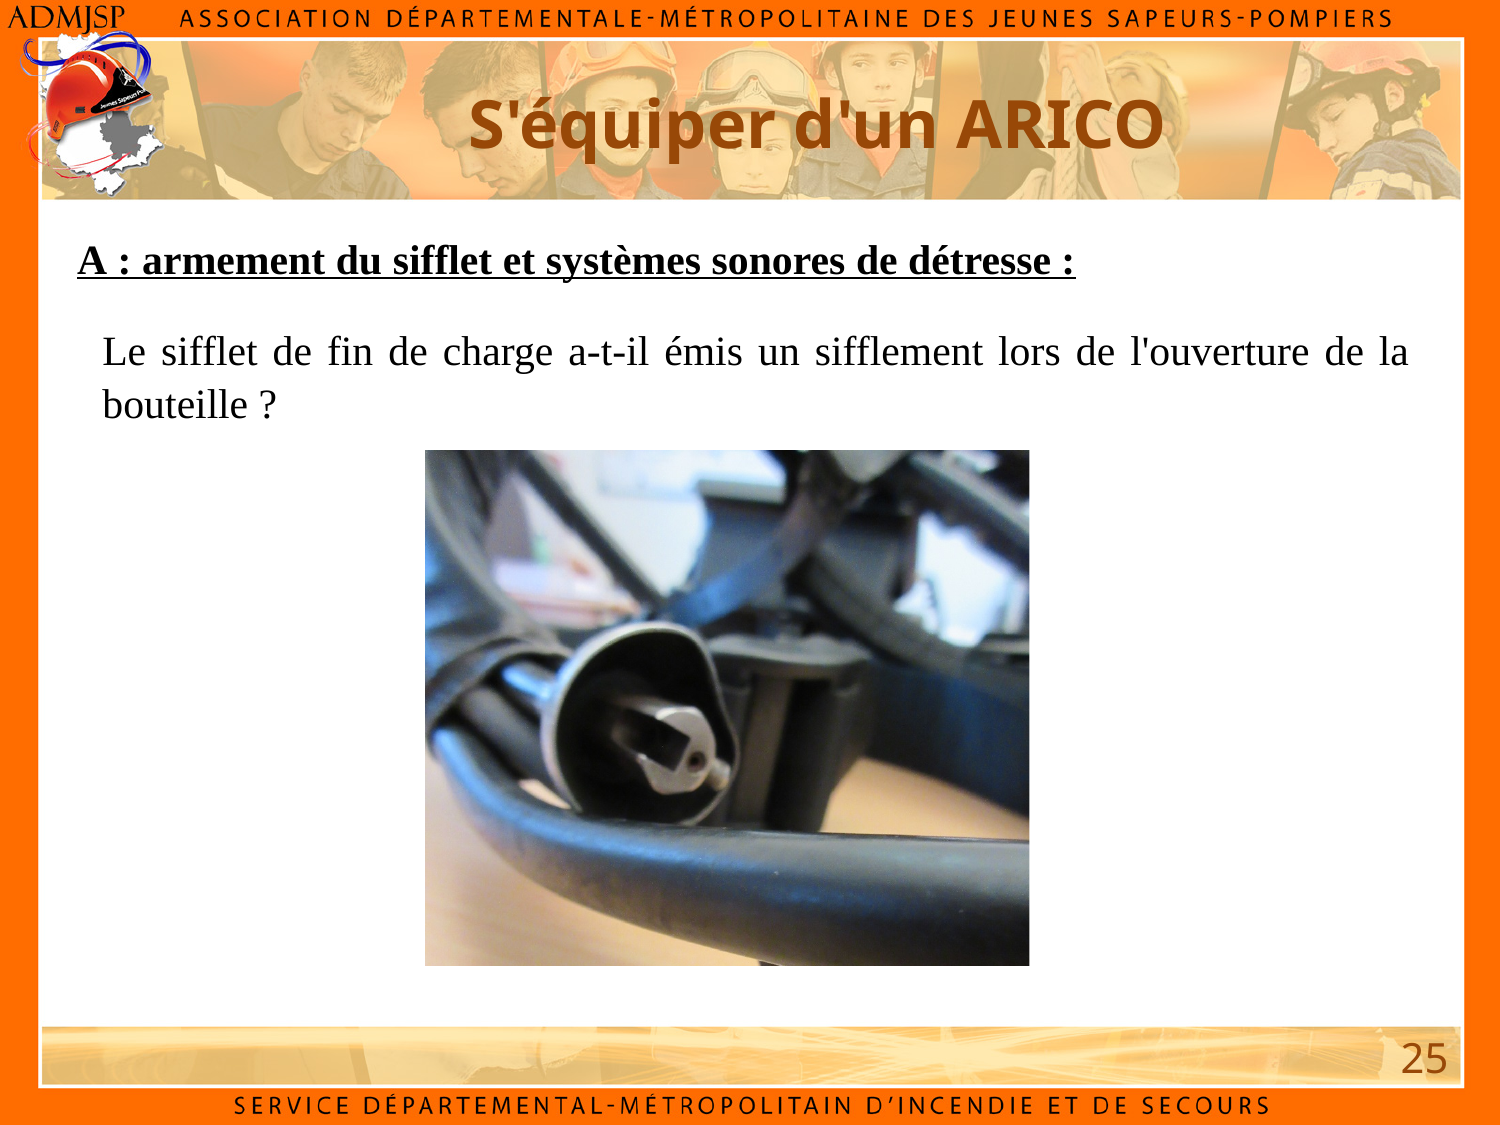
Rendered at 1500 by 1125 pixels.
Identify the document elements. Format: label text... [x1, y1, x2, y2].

picture [0, 0, 1500, 1125]
text_box 25 [1113, 1029, 1464, 1090]
text_box Le sifflet de fin de charge a-t-il émis un sifflement lors de l'ouverture de la bouteille ? [87, 312, 1425, 435]
title S'équiper d'un ARICO [183, 45, 1454, 200]
text_box A : armement du sifflet et systèmes sonores de détresse : [62, 224, 1236, 290]
